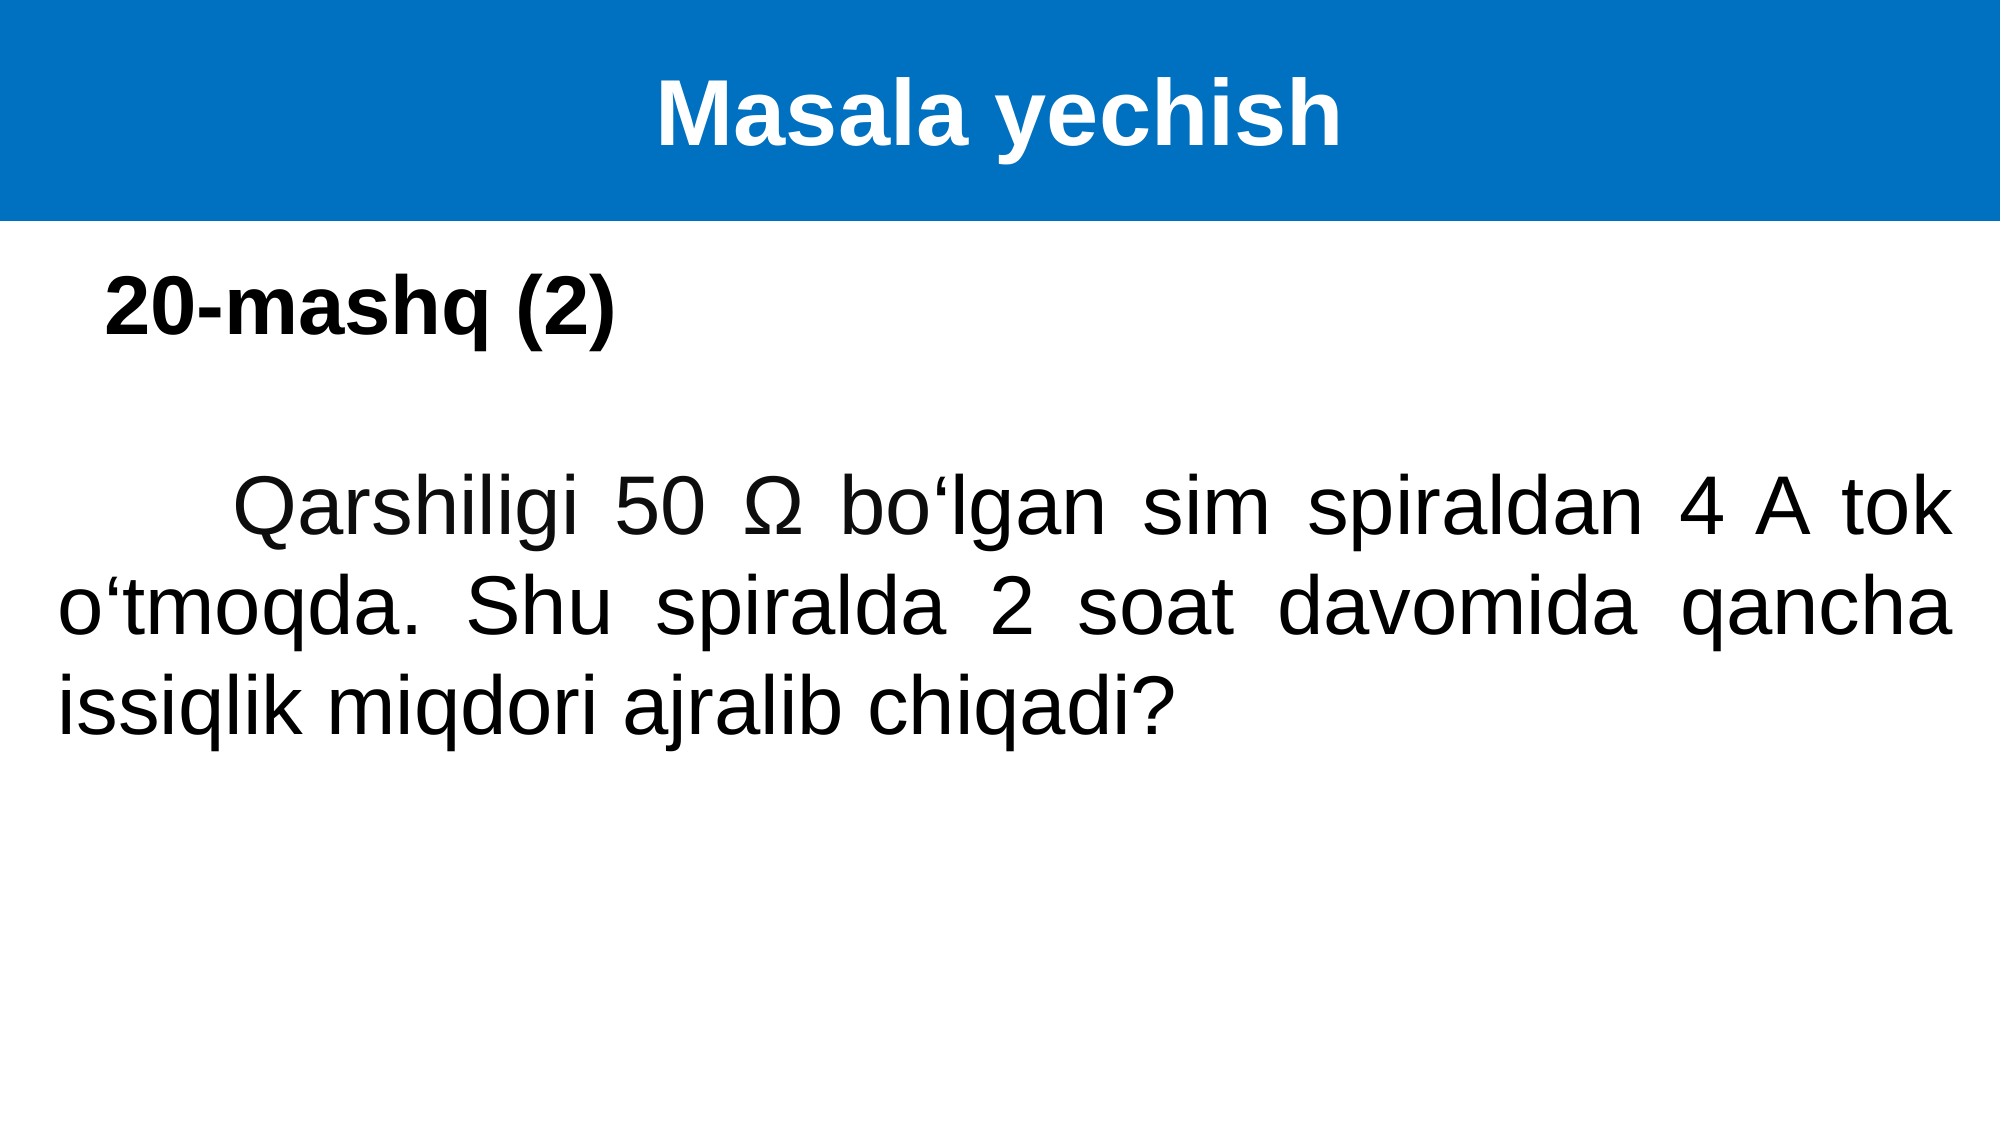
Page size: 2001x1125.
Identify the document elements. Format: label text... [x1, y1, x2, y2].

text_box [362, 621, 634, 683]
text_box Masala yechish [0, 0, 2000, 221]
text_box 20-mashq (2) Qarshiligi 50 Ω bo‘lgan sim spiraldan 4 A tok o‘tmoqda. Shu spiralda 2 soat davomida qancha issiqlik miqdori ajralib chiqadi? [43, 243, 1969, 759]
